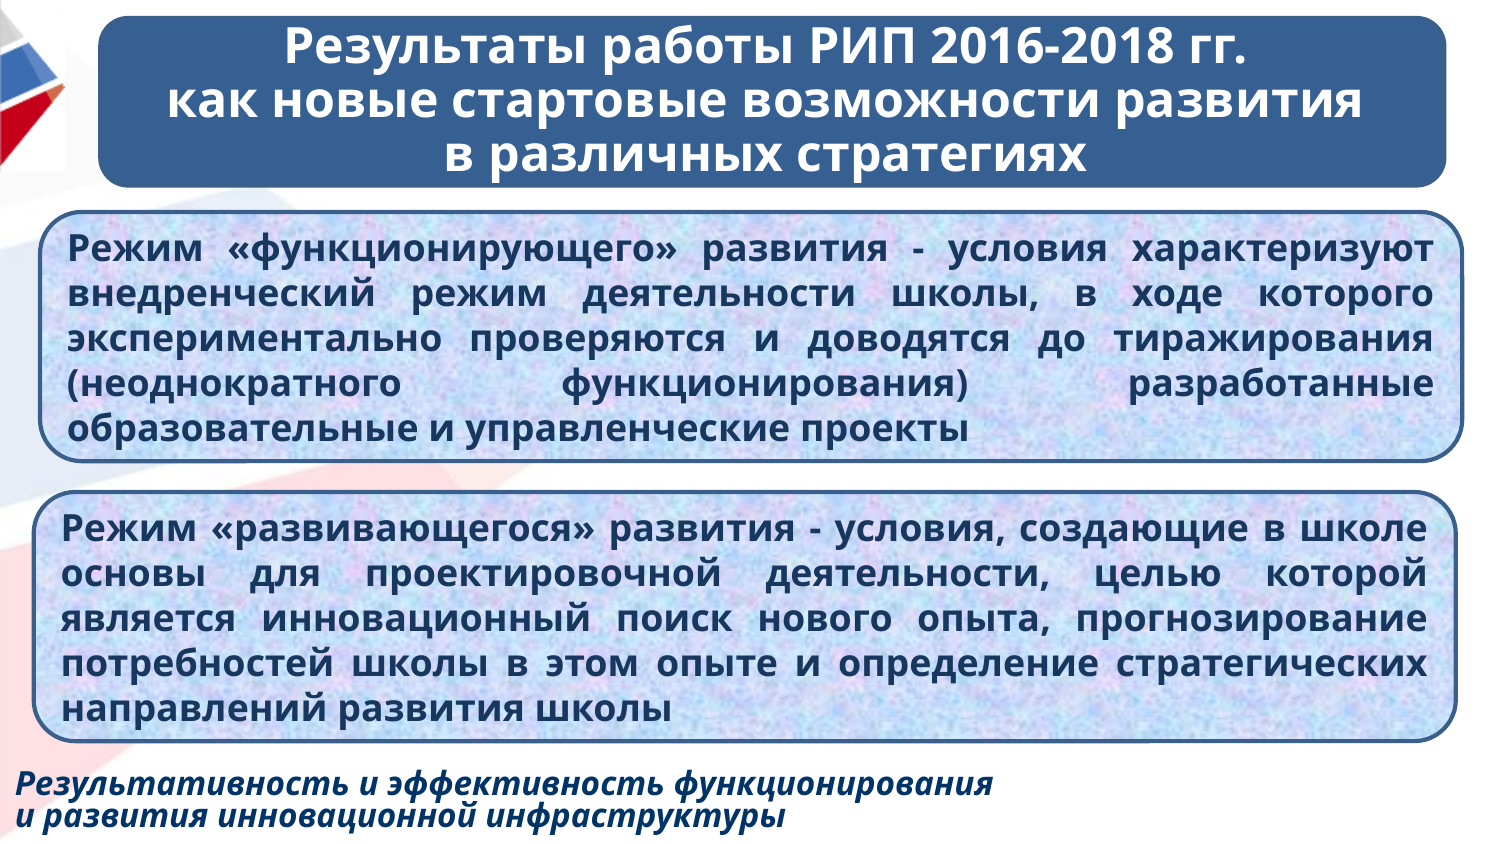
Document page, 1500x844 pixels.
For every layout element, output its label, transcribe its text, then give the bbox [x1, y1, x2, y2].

text_box Режим «функционирующего» развития - условия характеризуют внедренческий режим деятельности школы, в ходе которого экспериментально проверяются и доводятся до тиражирования (неоднократного функционирования) разработанные образовательные и управленческие проекты [37, 209, 1465, 464]
text_box Режим «развивающегося» развития - условия, создающие в школе основы для проектировочной деятельности, целью которой является инновационный поиск нового опыта, прогнозирование потребностей школы в этом опыте и определение стратегических направлений развития школы [31, 489, 1458, 744]
picture [0, 0, 1500, 844]
text_box Результаты работы РИП 2016-2018 гг. как новые стартовые возможности развития в различных стратегиях [98, 15, 1447, 188]
text_box Результативность и эффективность функционирования и развития инновационной инфраструктуры [0, 762, 1467, 842]
